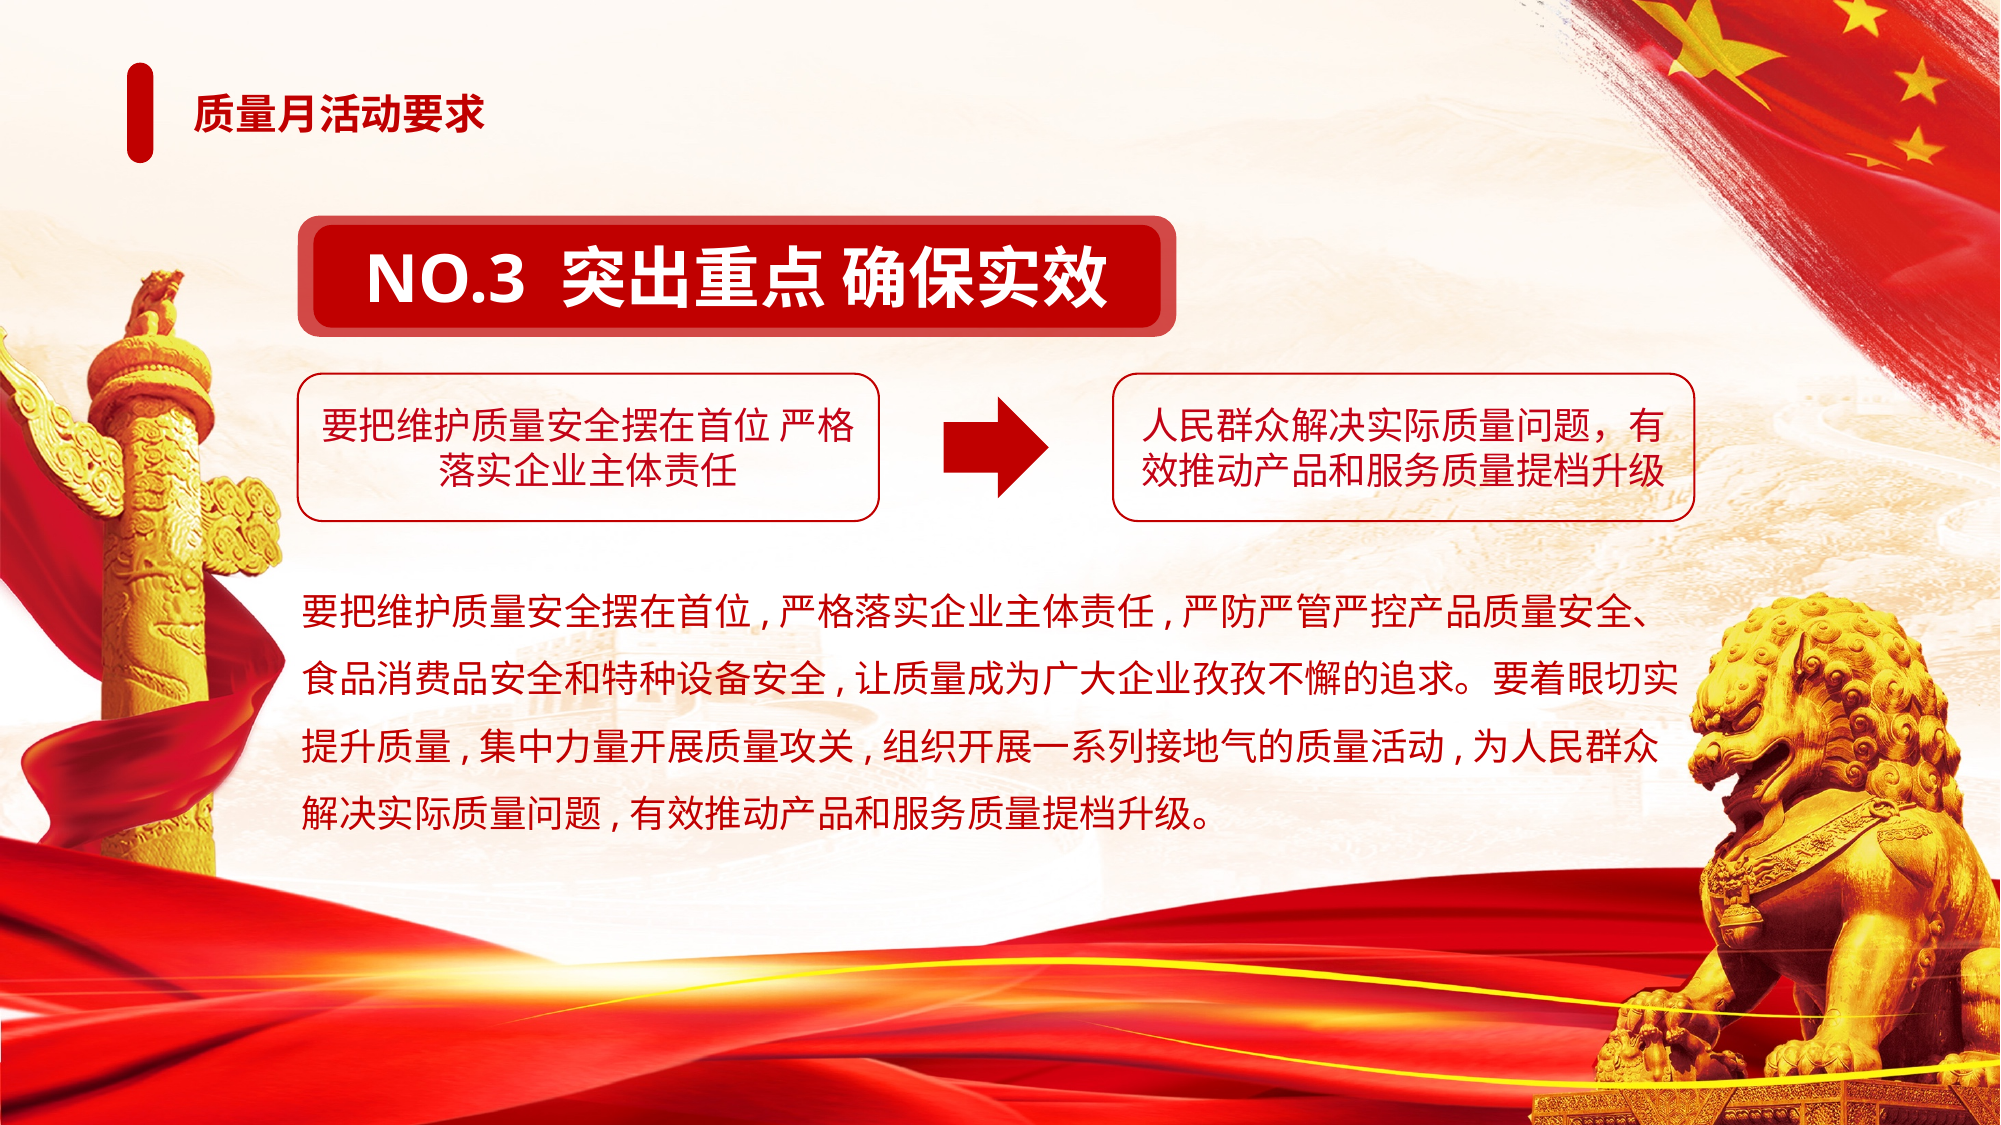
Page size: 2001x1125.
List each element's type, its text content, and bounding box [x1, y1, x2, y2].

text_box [297, 215, 1177, 337]
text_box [127, 62, 506, 164]
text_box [297, 373, 1695, 522]
text_box 要把维护质量安全摆在首位,严格落实企业主体责任,严防严管严控产品质量安全、食品消费品安全和特种设备安全,让质量成为广大企业孜孜不懈的追求。要着眼切实提升质量,集中力量开展质量攻关,组织开展一系列接地气的质量活动,为人民群众解决实际质量问题,有效推动产品和服务质量提档升级。 [286, 557, 1706, 843]
picture [0, 0, 2000, 1125]
